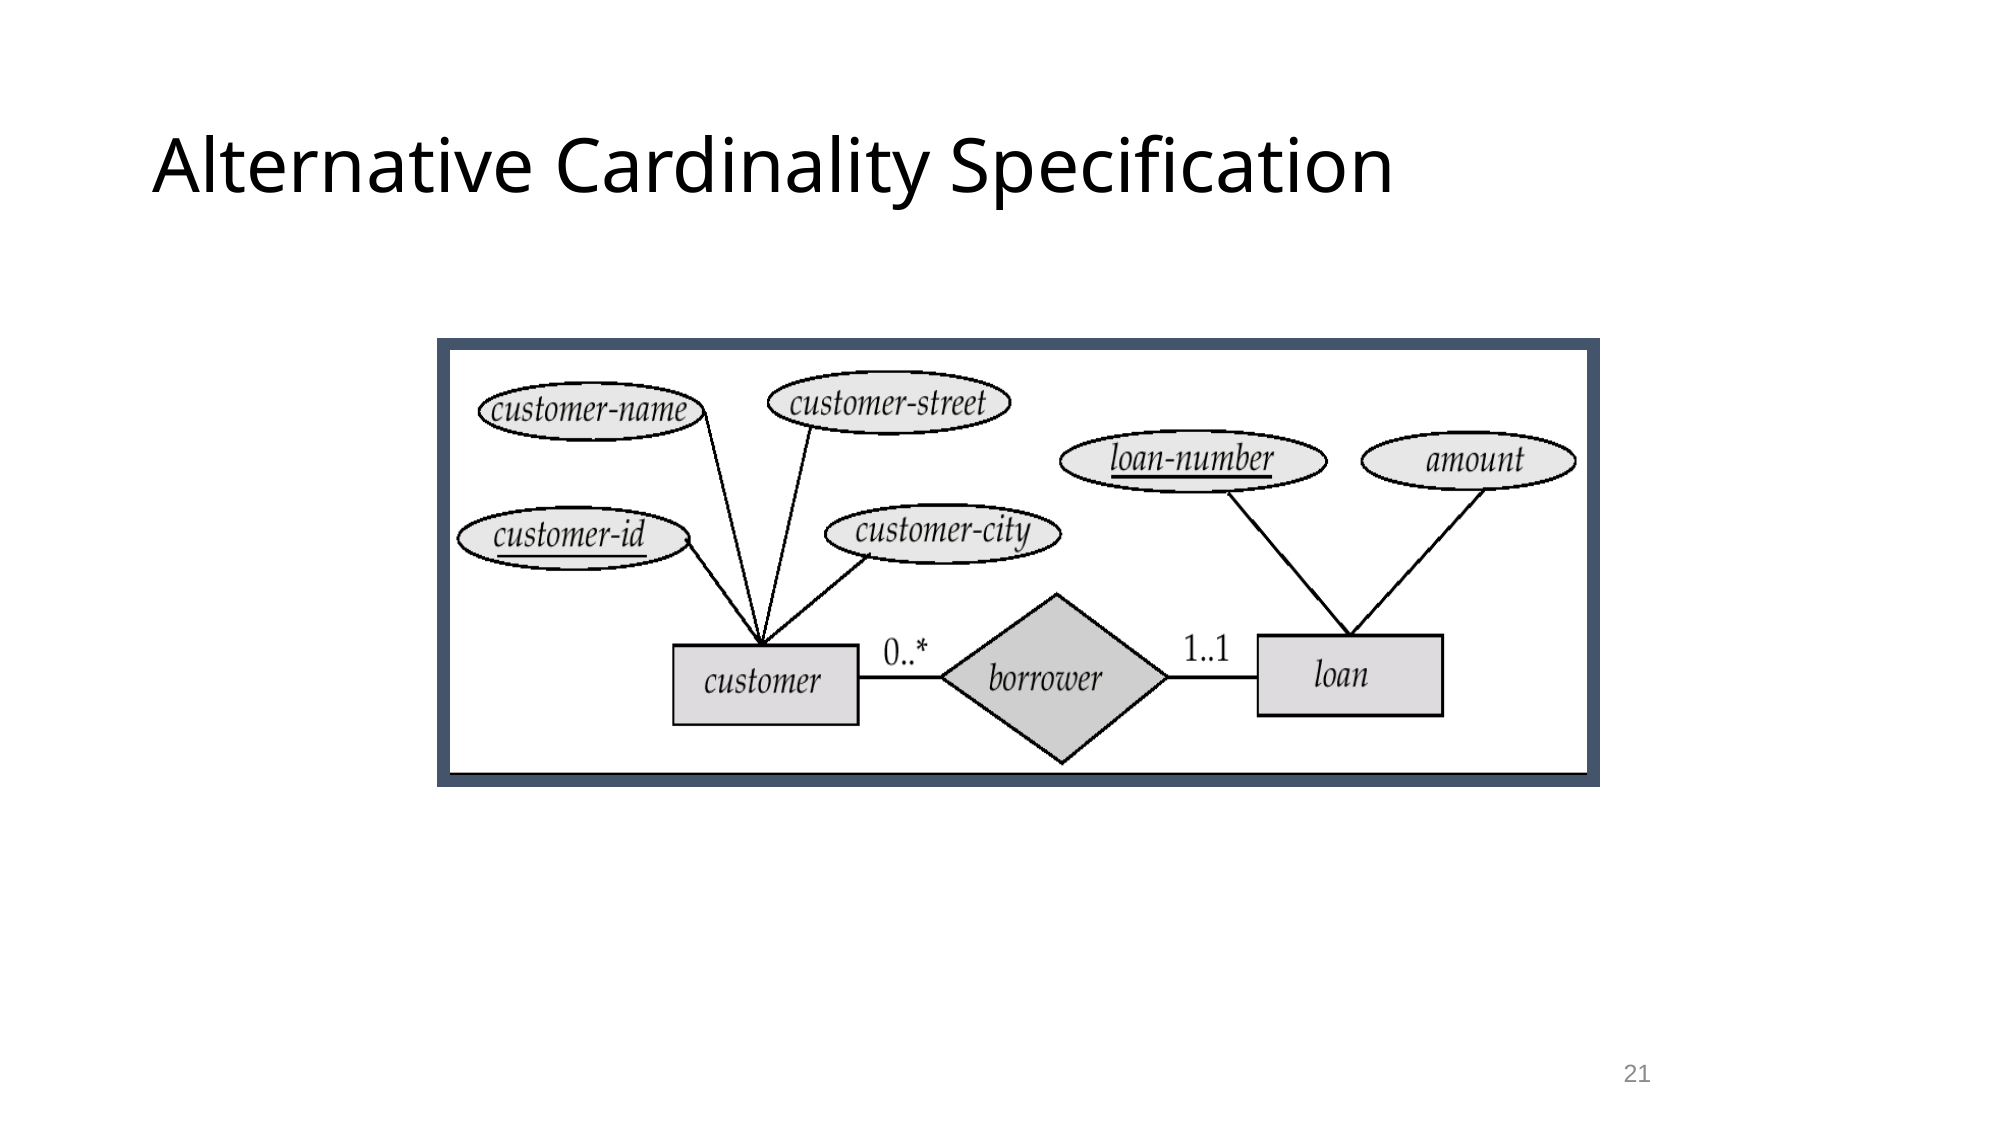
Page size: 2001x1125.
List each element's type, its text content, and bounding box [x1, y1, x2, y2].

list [449, 349, 1588, 776]
slide_number 21 [1412, 1042, 1863, 1103]
title Alternative Cardinality Specification [137, 59, 1863, 278]
